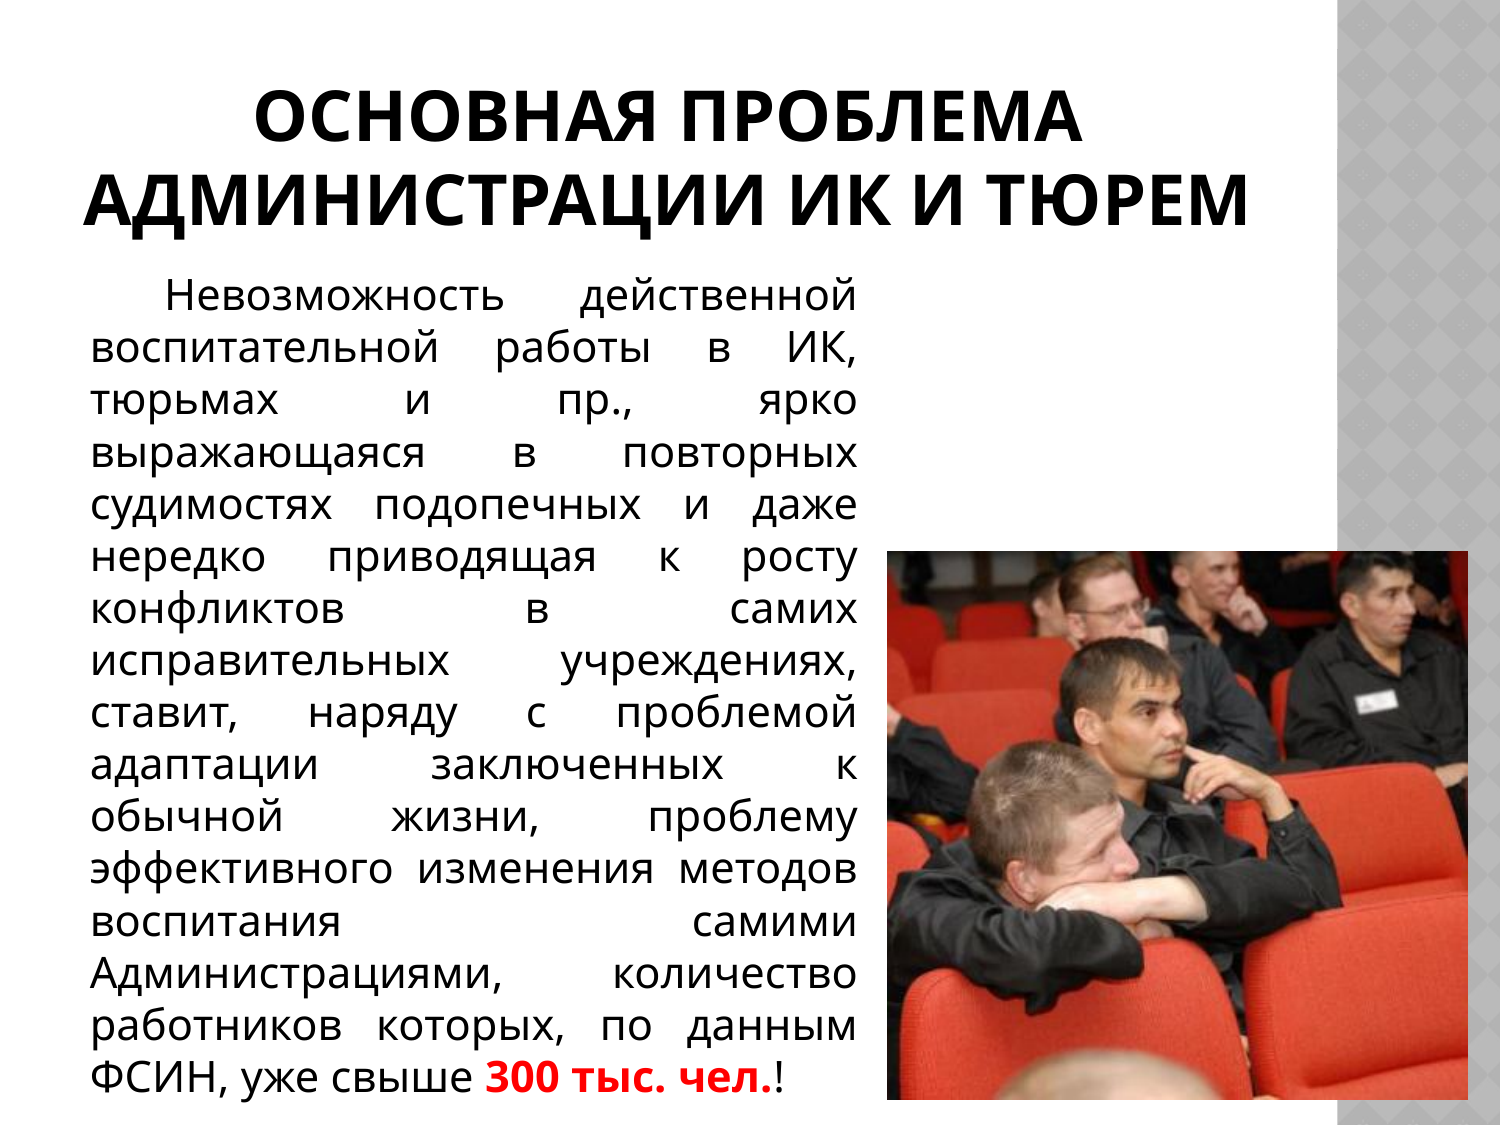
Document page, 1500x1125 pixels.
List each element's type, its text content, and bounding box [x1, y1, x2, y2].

title Основная проблема Администрации ИК и тюрем [75, 52, 1263, 240]
picture [887, 551, 1469, 1100]
list Невозможность действенной воспитательной работы в ИК, тюрьмах и пр., ярко выражающаяся в повторных судимостях подопечных и даже нередко приводящая к росту конфликтов в самих исправительных учреждениях, ставит, наряду с проблемой адаптации заключенных к обычной жизни, проблему эффективного изменения методов воспитания самими Администрациями, количество работников которых, по данным ФСИН, уже свыше 300 тыс. чел.! [75, 260, 874, 1125]
